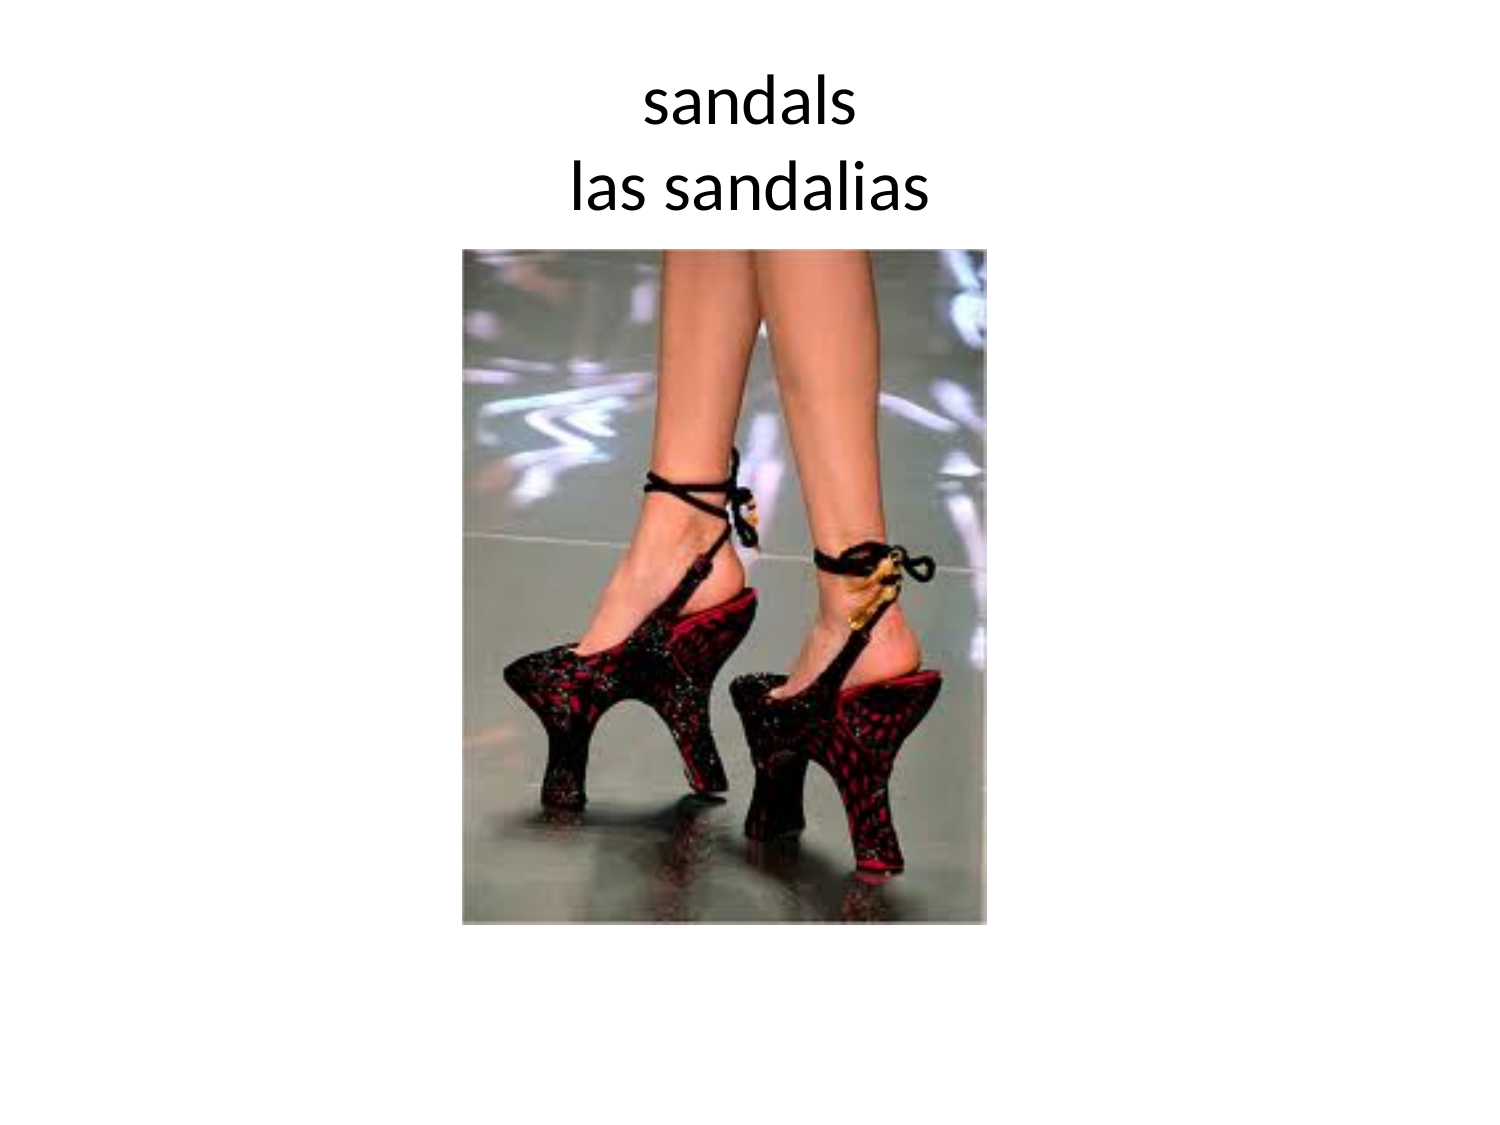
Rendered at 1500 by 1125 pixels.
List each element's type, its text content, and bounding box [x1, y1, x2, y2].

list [462, 249, 987, 926]
title sandals las sandalias [75, 45, 1425, 233]
